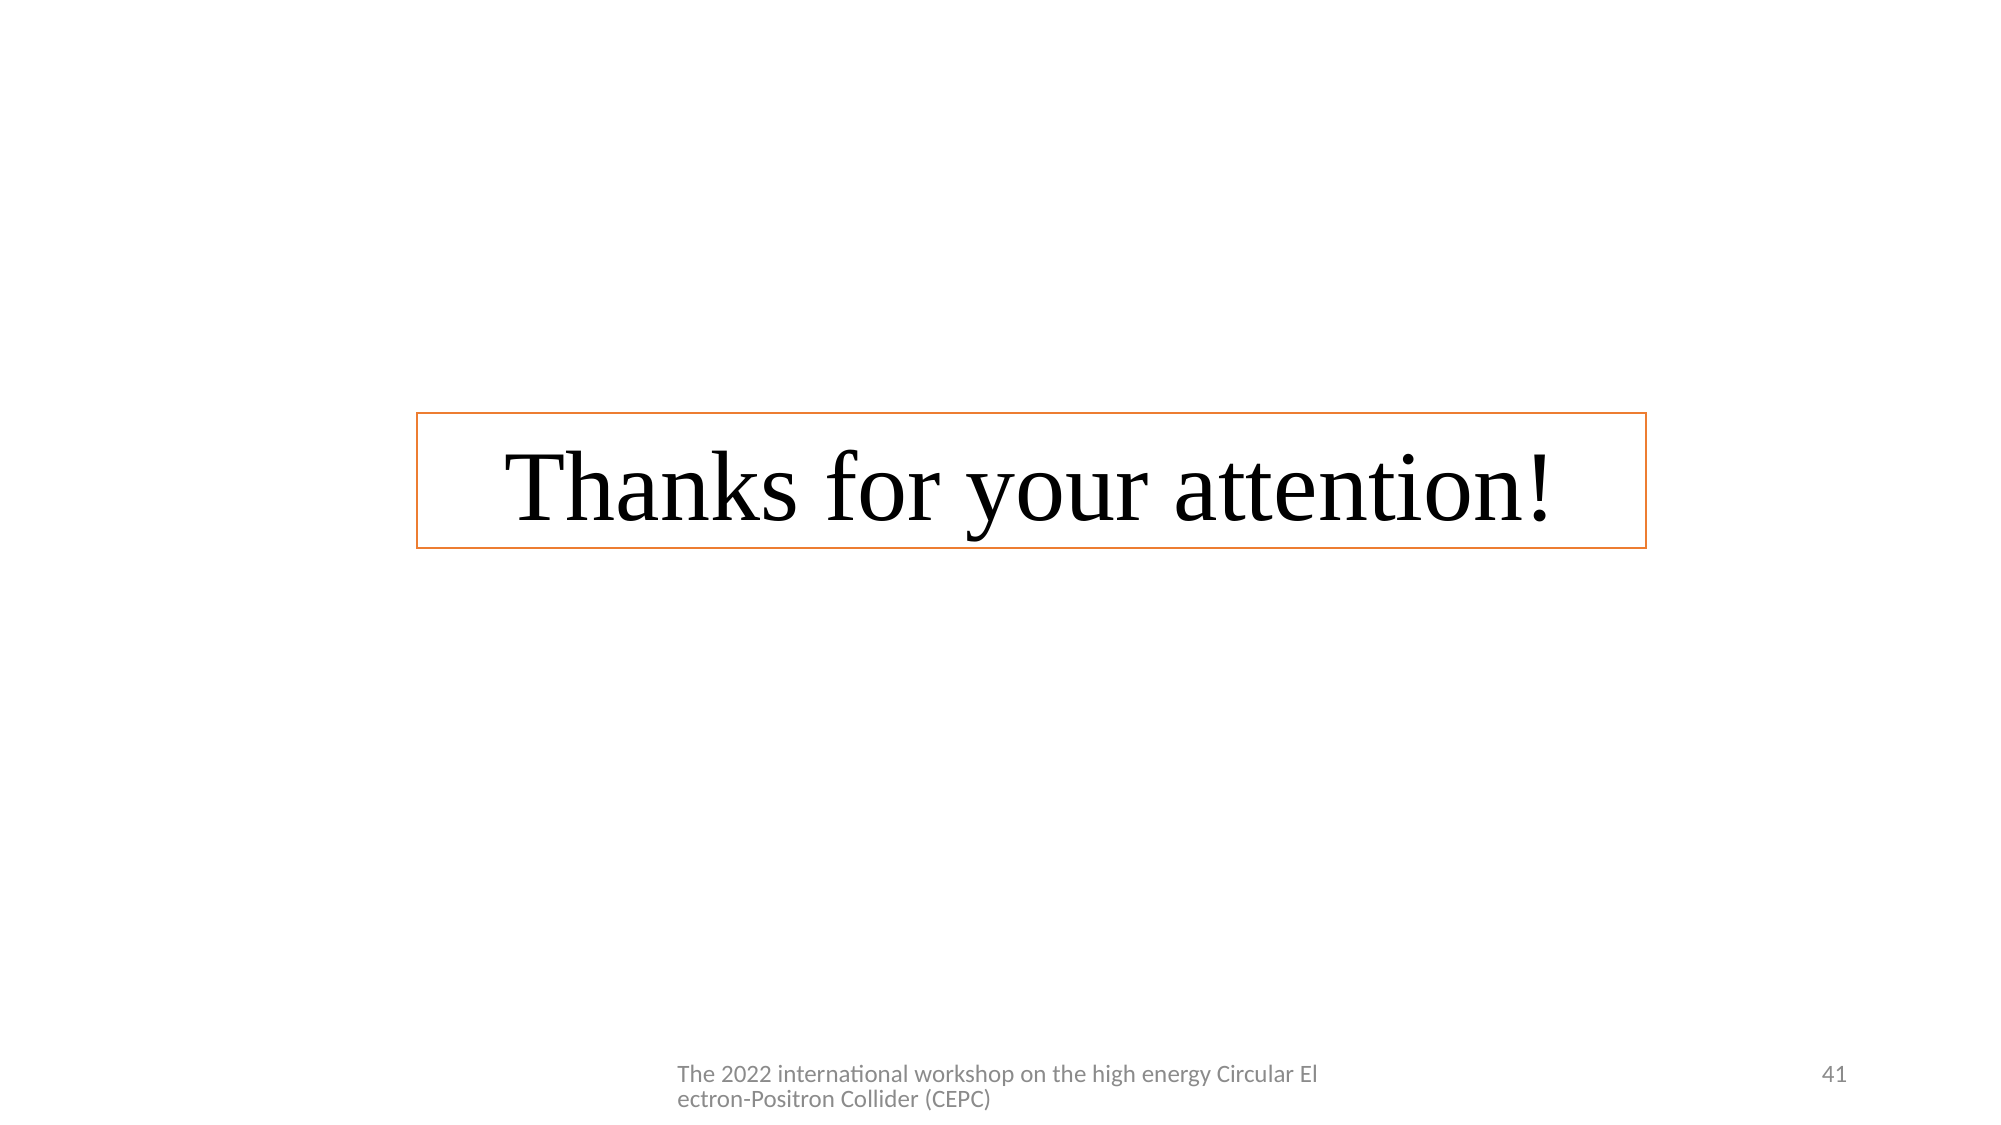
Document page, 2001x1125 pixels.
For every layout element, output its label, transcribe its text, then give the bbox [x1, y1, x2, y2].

text_box Thanks for your attention! [416, 412, 1647, 549]
slide_number 41 [1412, 1042, 1863, 1103]
footer The 2022 international workshop on the high energy Circular Electron-Positron Collider (CEPC) [662, 1042, 1338, 1103]
